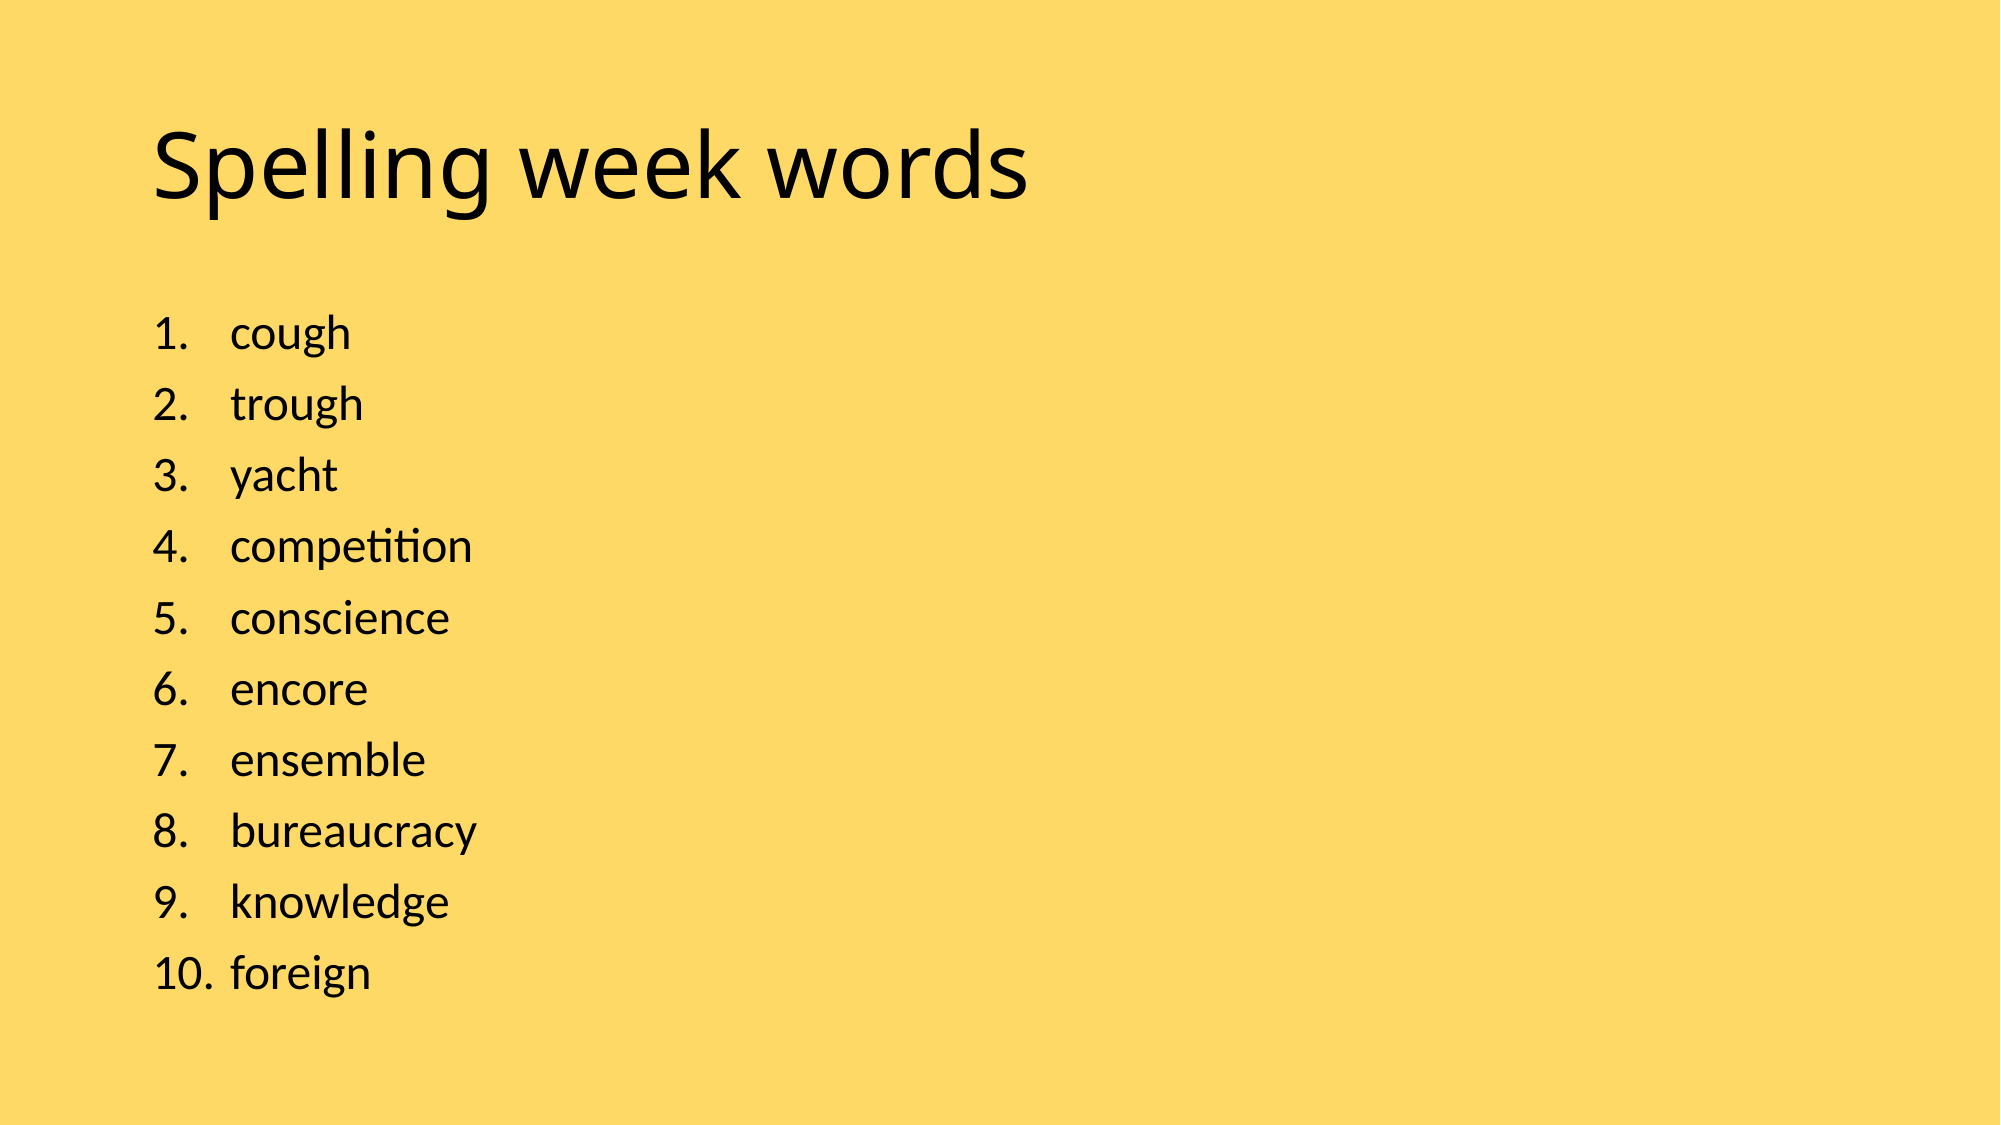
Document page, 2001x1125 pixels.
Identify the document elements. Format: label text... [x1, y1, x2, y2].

list cough trough yacht competition conscience encore ensemble bureaucracy knowledge foreign [137, 299, 1863, 1014]
title Spelling week words [137, 59, 1863, 278]
